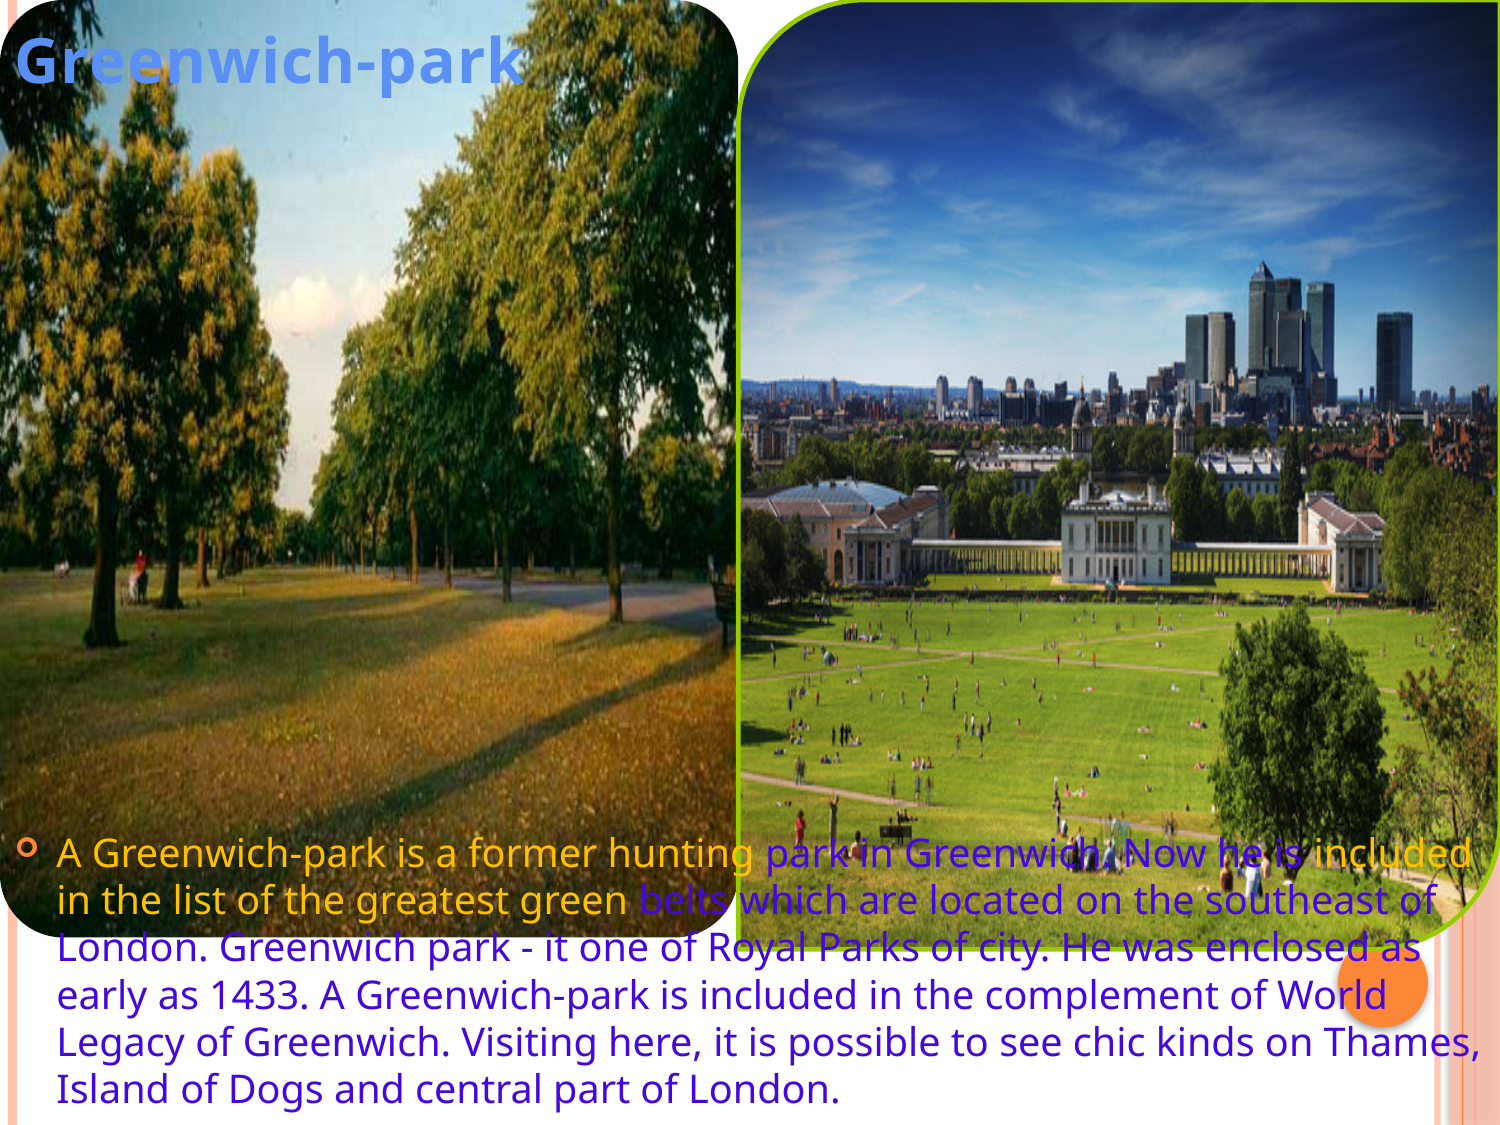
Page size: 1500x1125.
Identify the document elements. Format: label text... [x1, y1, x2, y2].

picture [0, 0, 1500, 950]
list A Greenwich-park is a former hunting park in Greenwich. Now he is included in the list of the greatest green belts which are located on the southeast of London. Greenwich park - it one of Royal Parks of city. He was enclosed as early as 1433. A Greenwich-park is included in the complement of World Legacy of Greenwich. Visiting here, it is possible to see chic kinds on Thames, Island of Dogs and central part of London. [0, 947, 1500, 1125]
